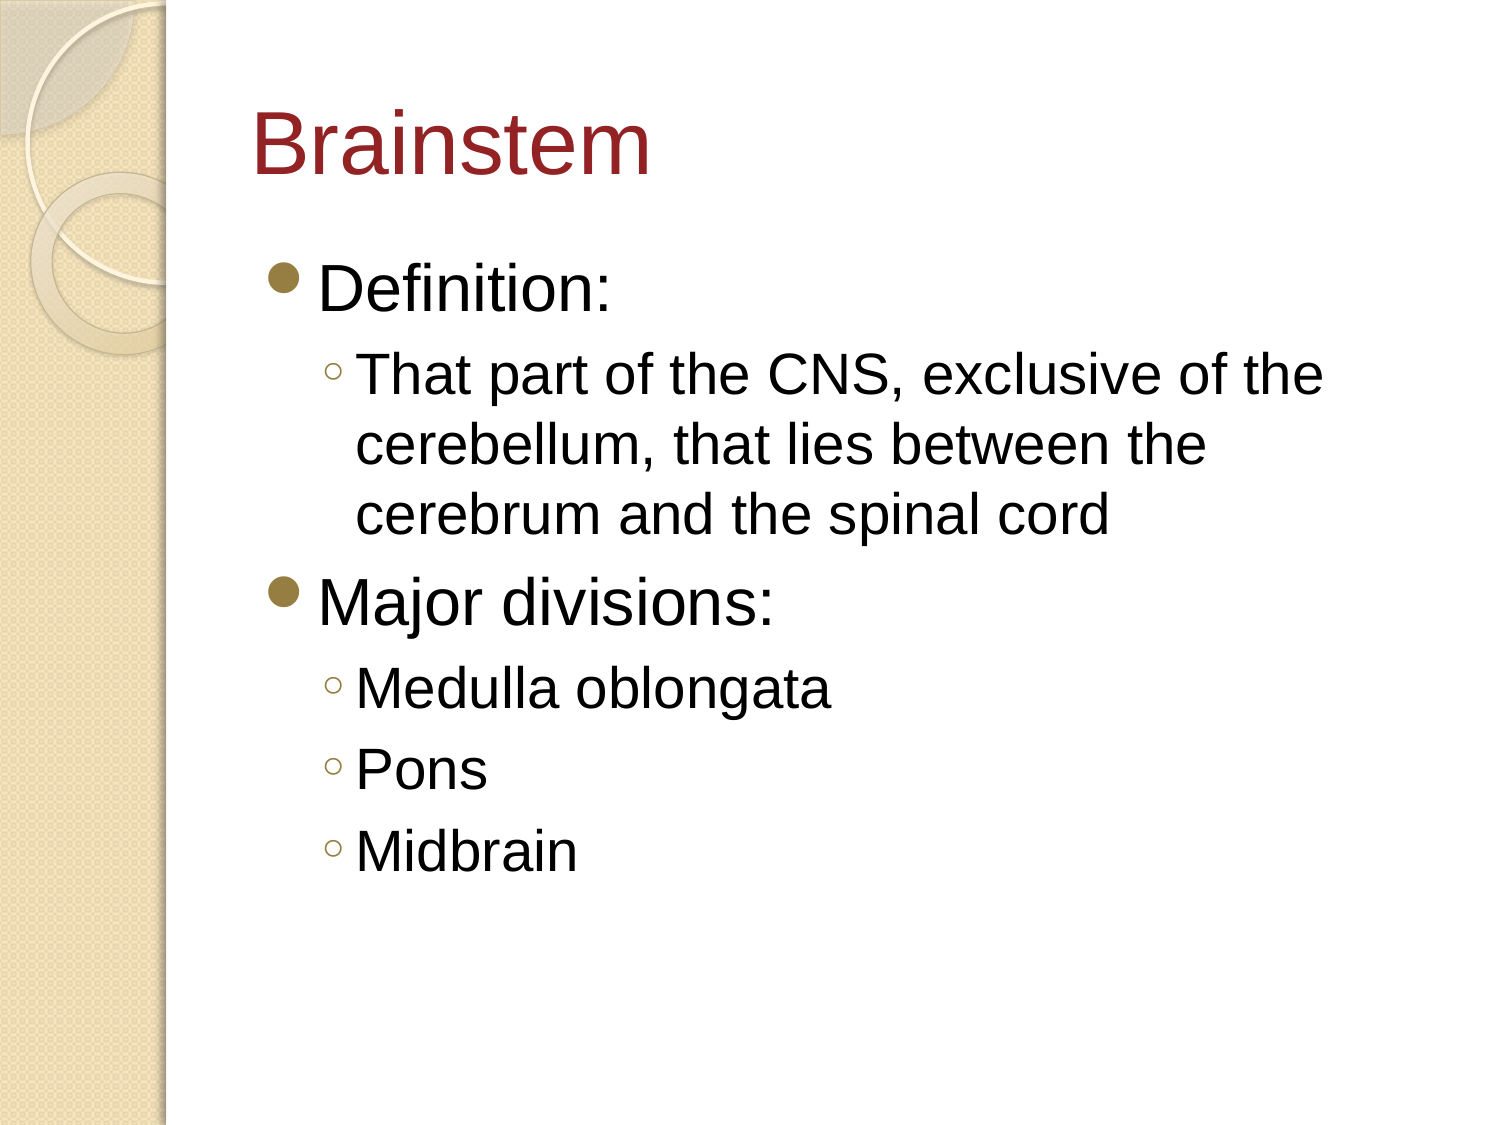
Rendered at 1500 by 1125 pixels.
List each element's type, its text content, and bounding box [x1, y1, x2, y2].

list Definition: That part of the CNS, exclusive of the cerebellum, that lies between the cerebrum and the spinal cord Major divisions: Medulla oblongata Pons Midbrain [235, 237, 1466, 1025]
title Brainstem [235, 45, 1466, 233]
